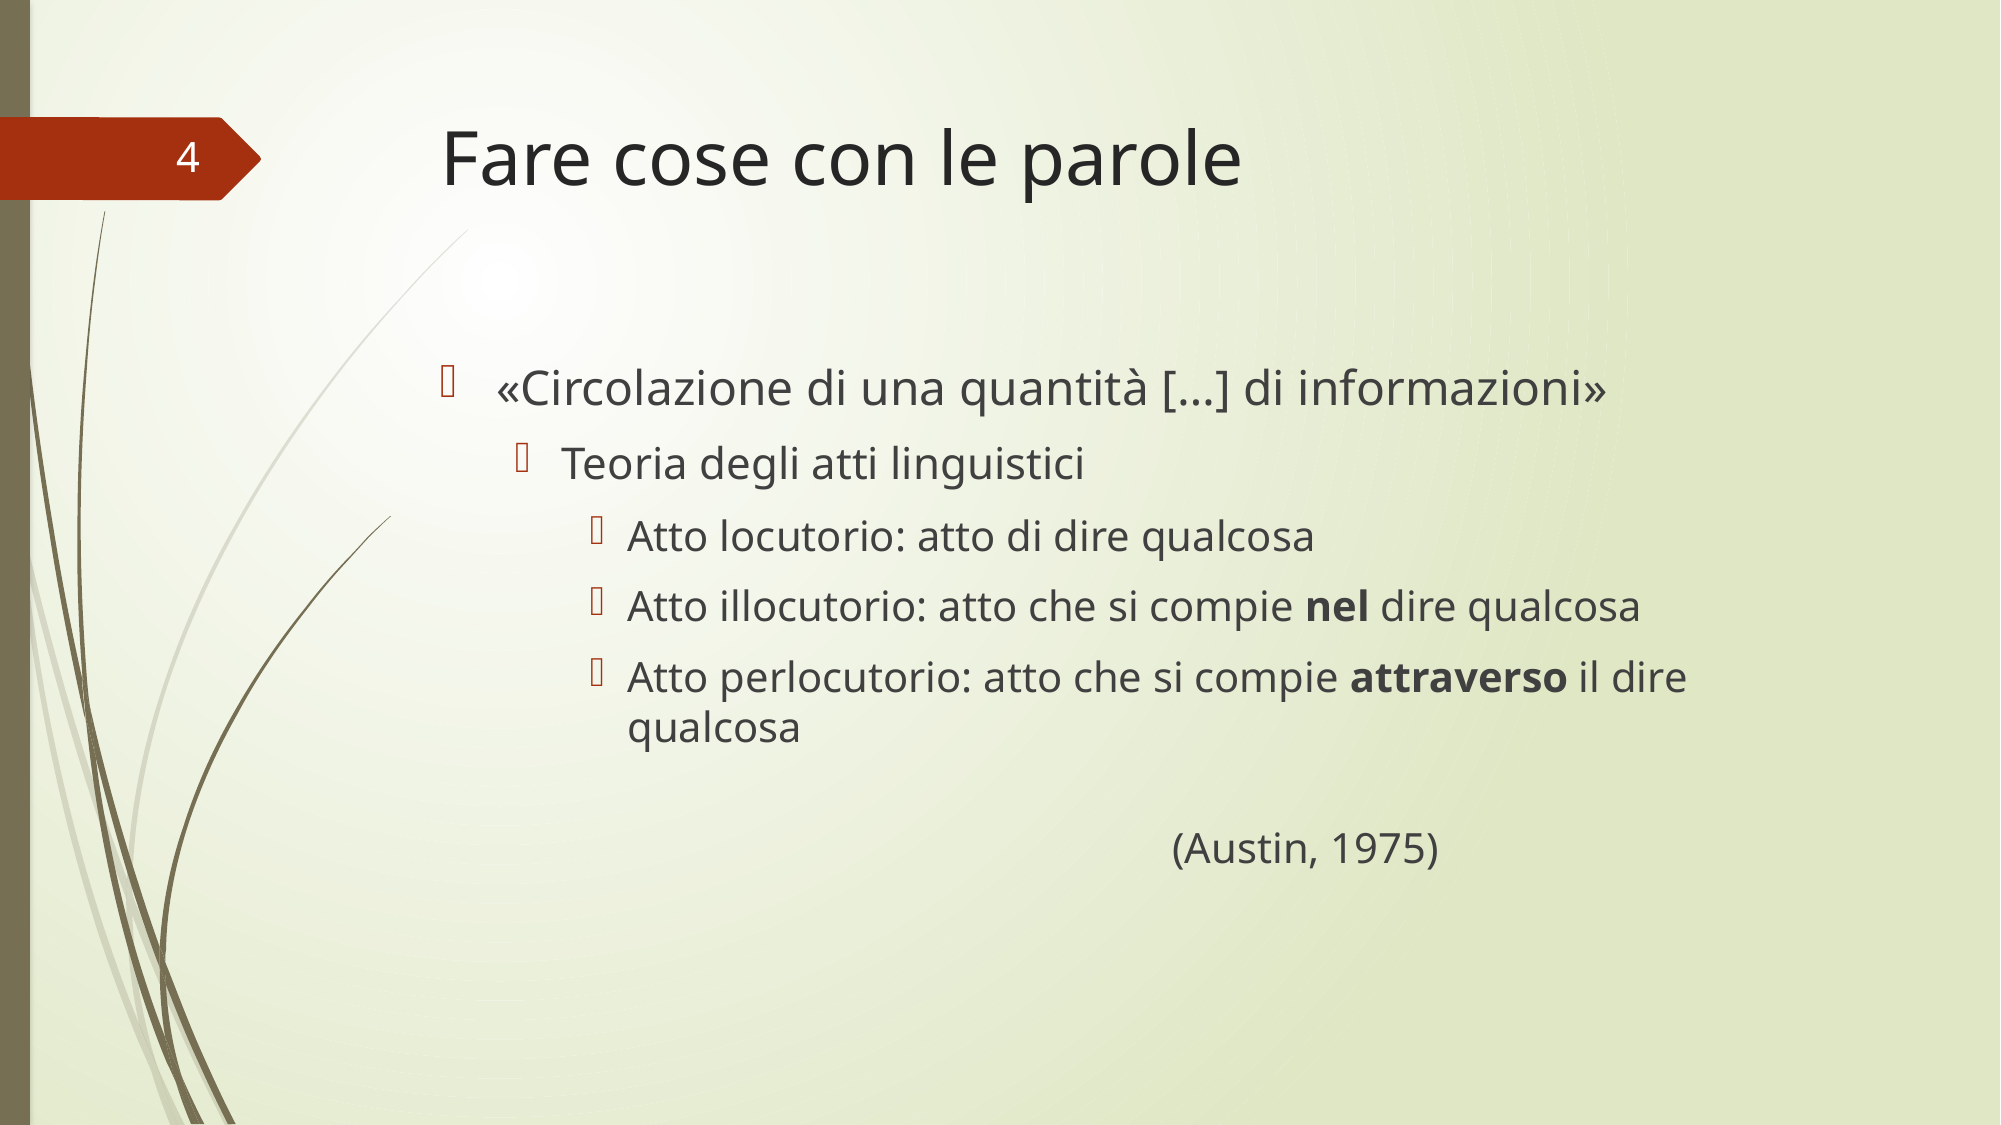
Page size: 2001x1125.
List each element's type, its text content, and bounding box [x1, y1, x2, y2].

slide_number 4 [87, 129, 216, 190]
list «Circolazione di una quantità […] di informazioni» Teoria degli atti linguistici Atto locutorio: atto di dire qualcosa Atto illocutorio: atto che si compie nel dire qualcosa Atto perlocutorio: atto che si compie attraverso il dire qualcosa (Austin, 1975) [424, 350, 1888, 970]
title Fare cose con le parole [425, 102, 1888, 313]
